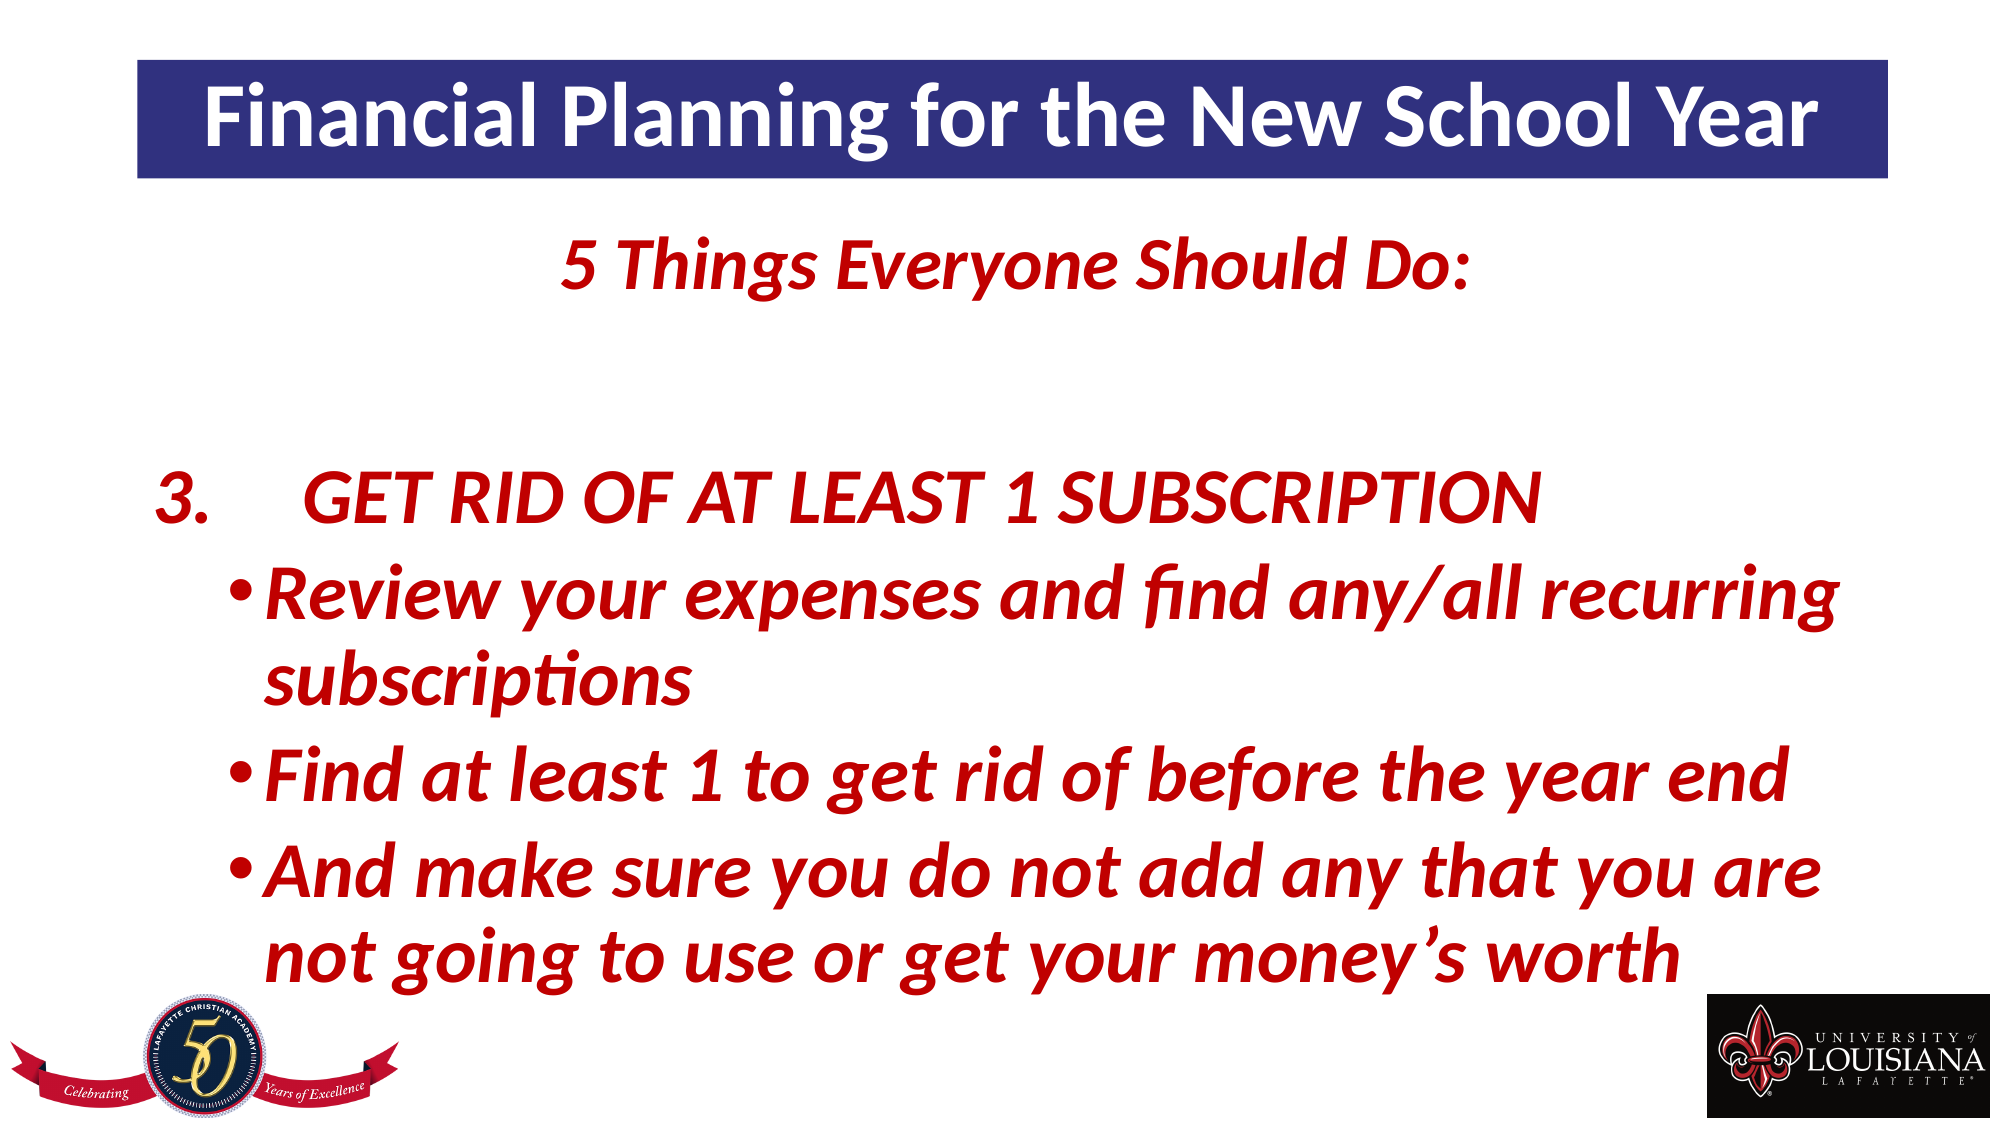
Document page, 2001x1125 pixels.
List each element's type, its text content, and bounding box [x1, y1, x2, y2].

picture [10, 994, 399, 1118]
picture [1707, 994, 1990, 1118]
text_box 5 Things Everyone Should Do: GET RID OF AT LEAST 1 SUBSCRIPTION Review your expenses and find any/all recurring subscriptions Find at least 1 to get rid of before the year end And make sure you do not add any that you are not going to use or get your money’s worth [137, 217, 1896, 981]
text_box Financial Planning for the New School Year [137, 59, 1888, 179]
